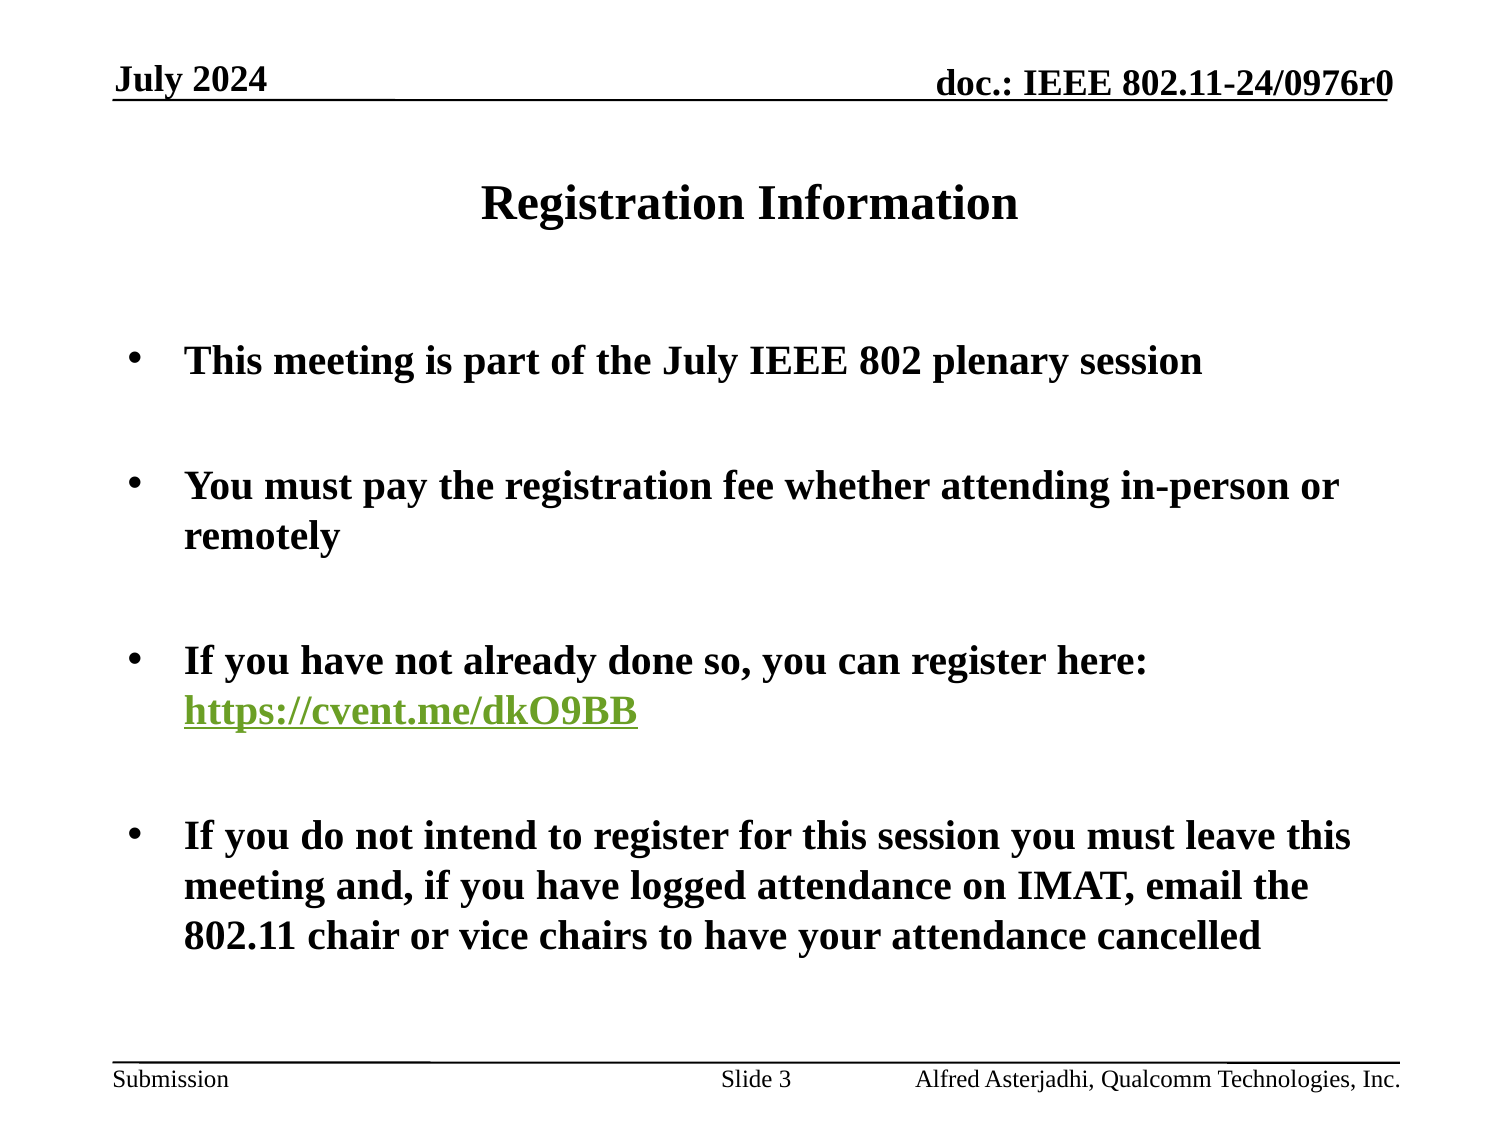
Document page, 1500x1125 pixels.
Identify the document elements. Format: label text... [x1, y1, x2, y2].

title Registration Information [112, 112, 1388, 288]
list This meeting is part of the July IEEE 802 plenary session You must pay the registration fee whether attending in-person or remotely If you have not already done so, you can register here: https://cvent.me/dkO9BB If you do not intend to register for this session you must leave this meeting and, if you have logged attendance on IMAT, email the 802.11 chair or vice chairs to have your attendance cancelled [112, 324, 1388, 1063]
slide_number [114, 54, 423, 100]
footer Alfred Asterjadhi, Qualcomm Technologies, Inc. [878, 1061, 1402, 1093]
slide_number Slide 3 [712, 1061, 800, 1123]
